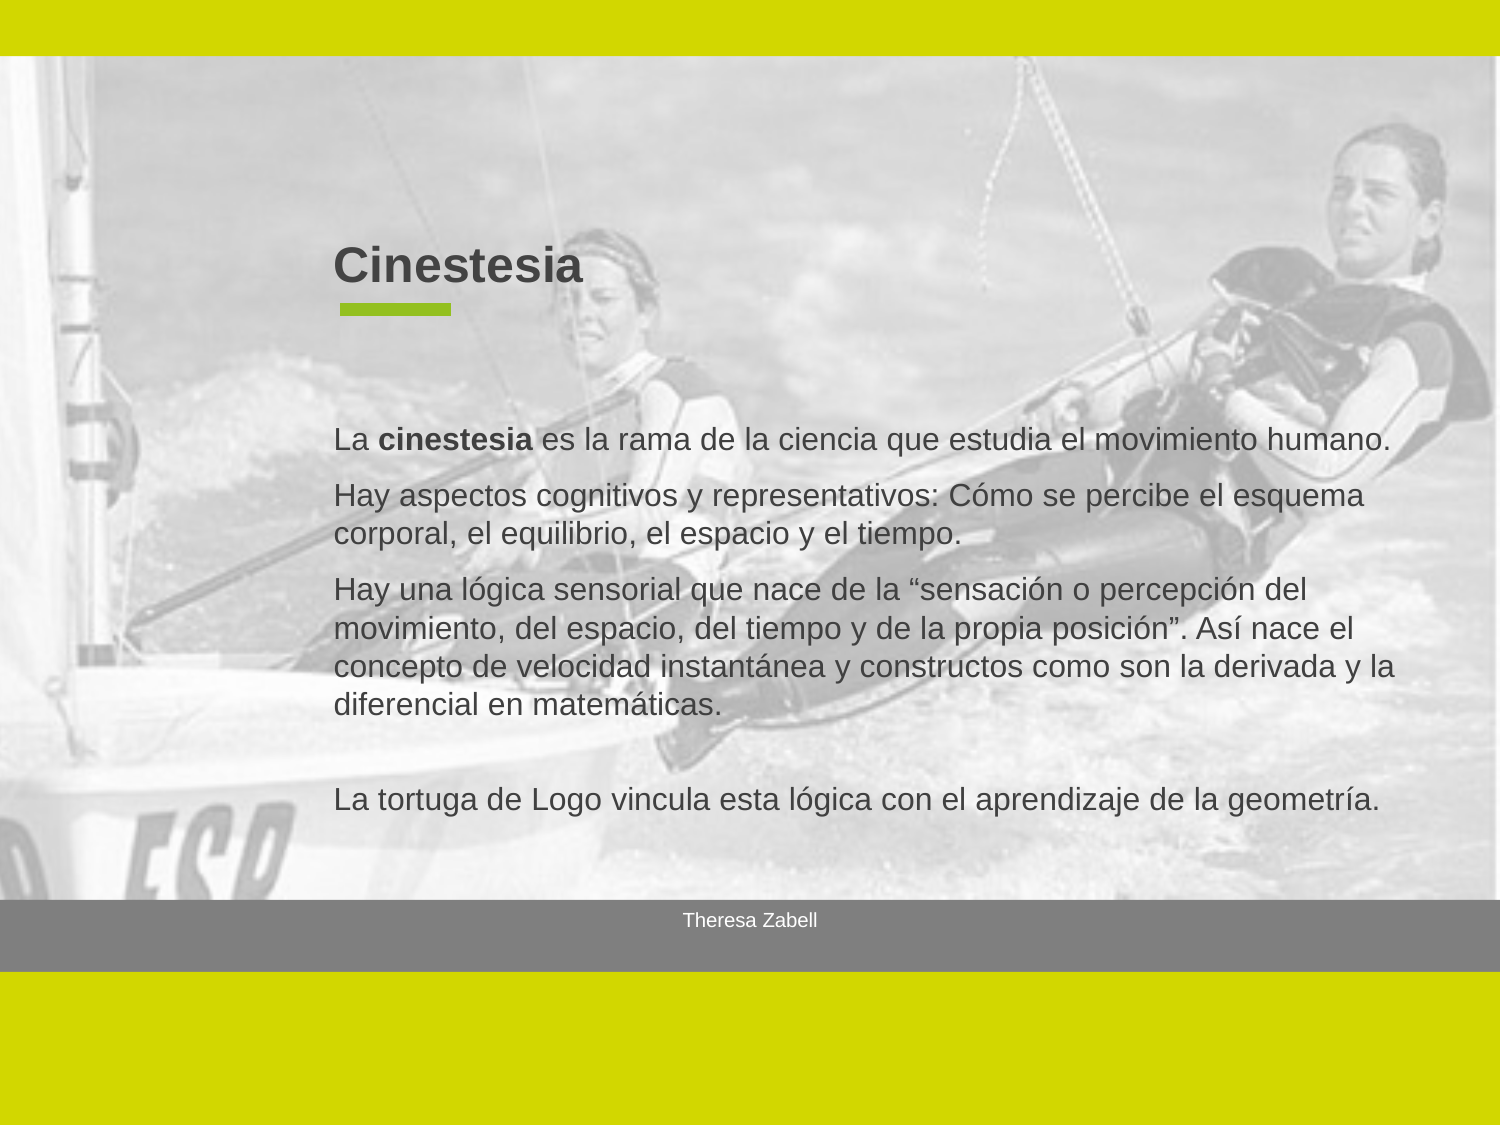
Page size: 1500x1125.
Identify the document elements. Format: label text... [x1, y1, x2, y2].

picture [0, 55, 1500, 901]
text_box Theresa Zabell [0, 907, 1500, 971]
text_box [0, 971, 1500, 1125]
text_box [0, 0, 1500, 55]
